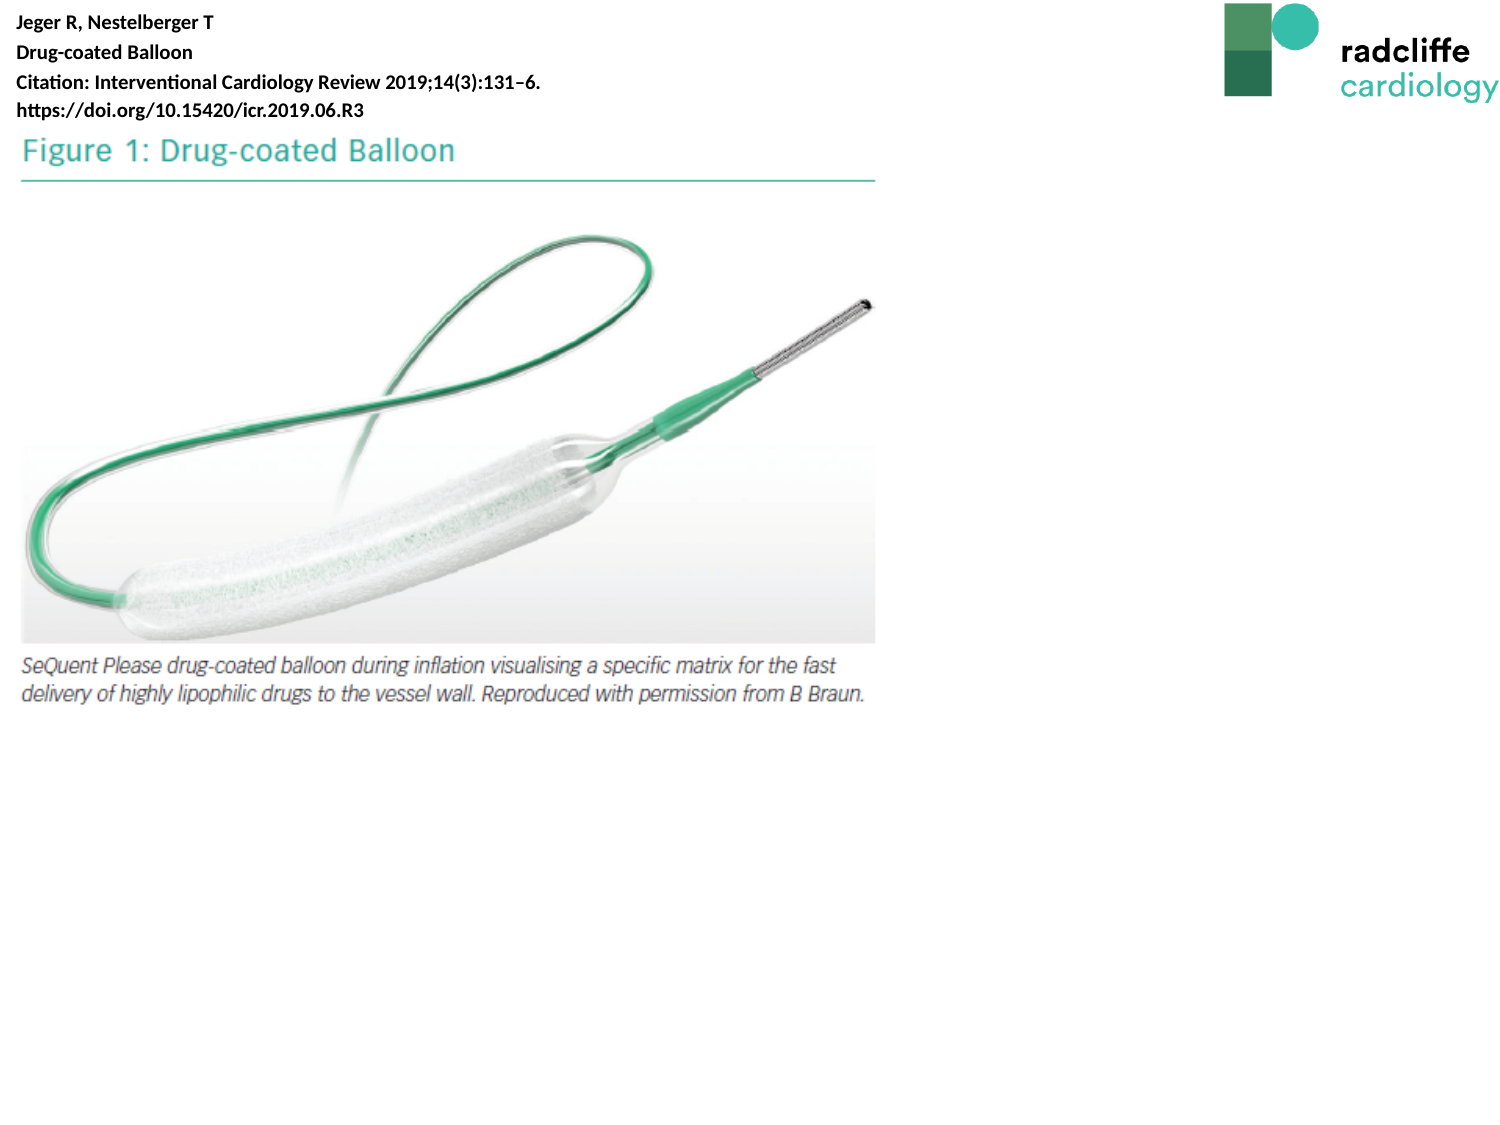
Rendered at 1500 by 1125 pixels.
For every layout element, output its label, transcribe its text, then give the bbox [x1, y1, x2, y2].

text_box Drug-coated Balloon [1, 31, 1224, 60]
text_box Citation: Interventional Cardiology Review 2019;14(3):131–6. [1, 60, 1224, 89]
picture [1, 124, 888, 733]
picture [1224, 1, 1499, 104]
text_box Jeger R, Nestelberger T [1, 1, 939, 31]
text_box https://doi.org/10.15420/icr.2019.06.R3 [1, 89, 1500, 129]
